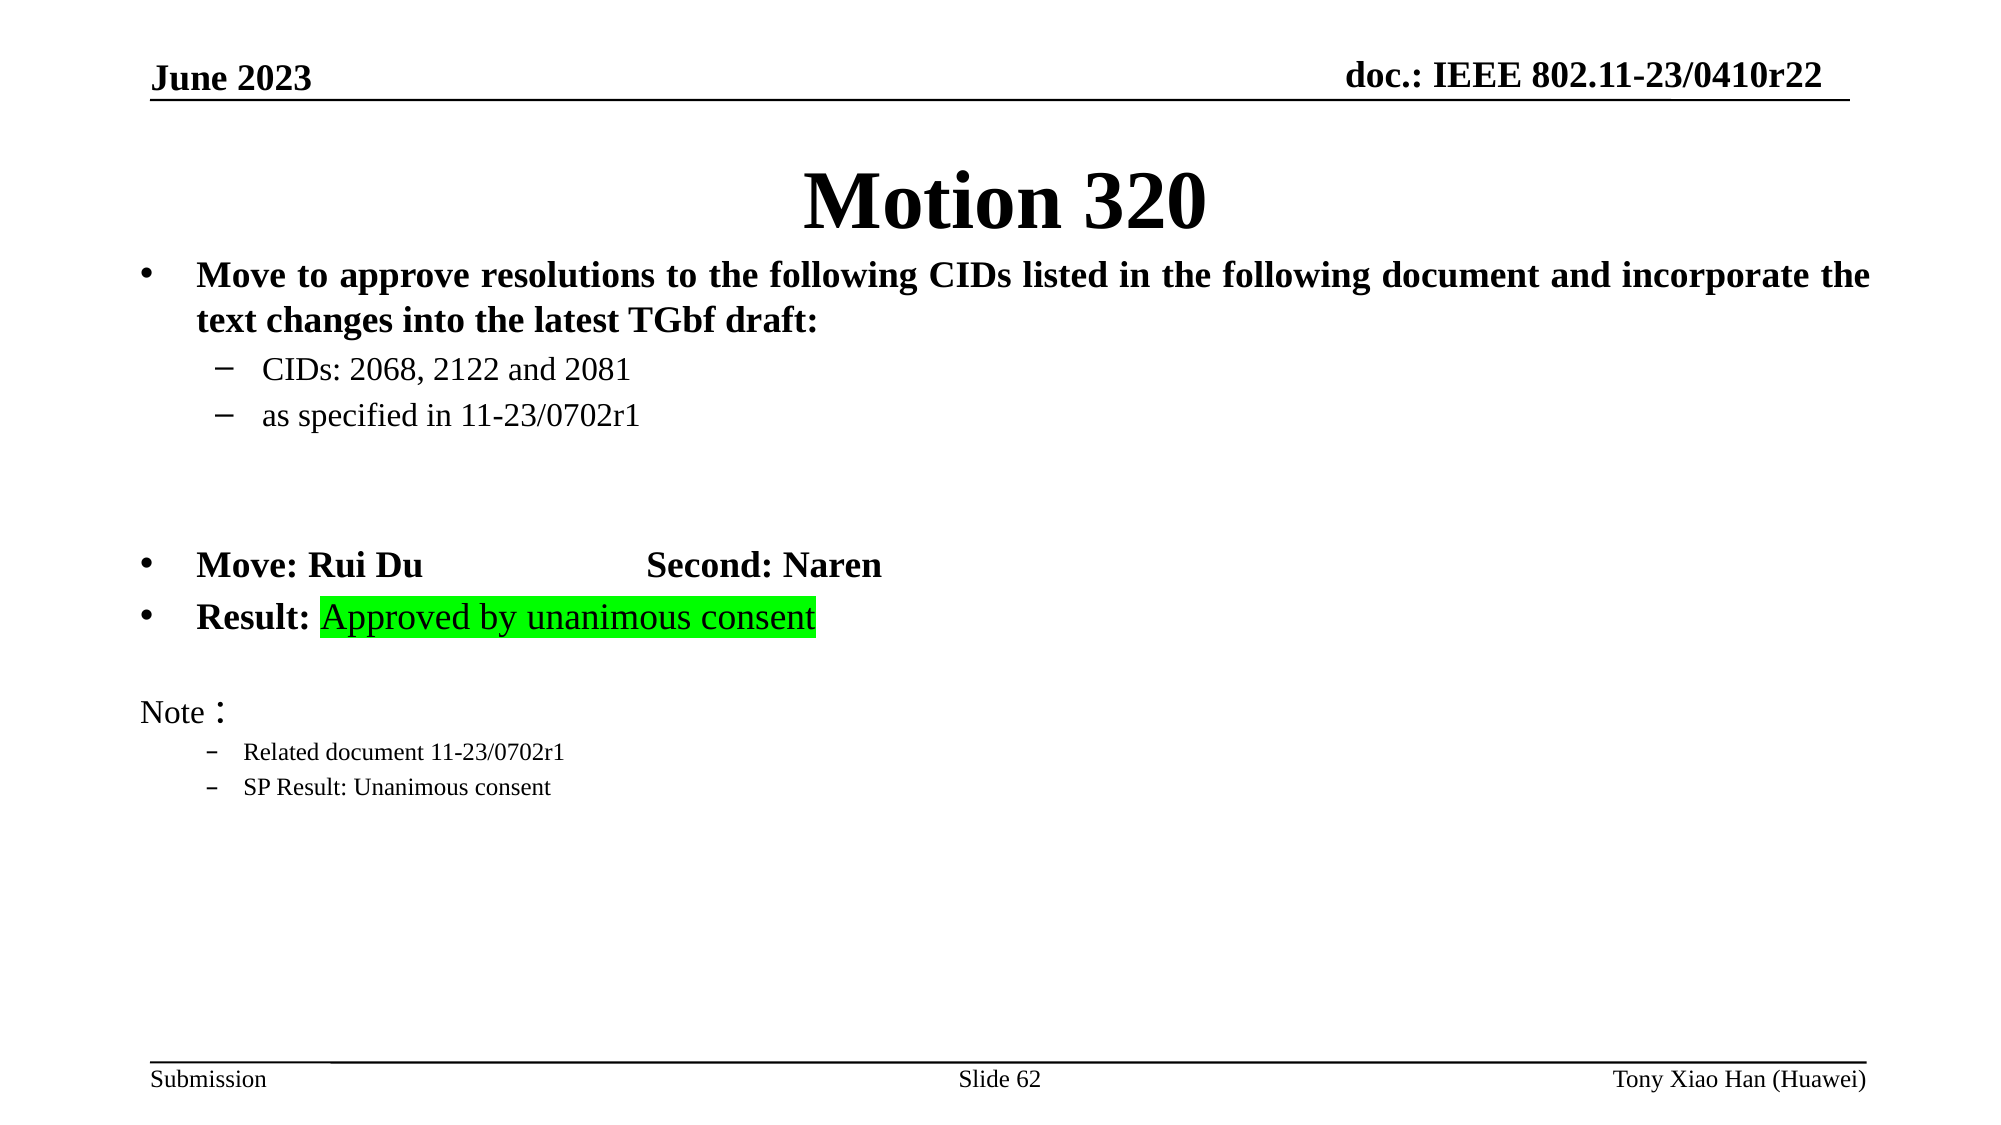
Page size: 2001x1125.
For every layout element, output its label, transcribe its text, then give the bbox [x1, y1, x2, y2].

text_box Motion 320 [368, 137, 1644, 212]
text_box Move to approve resolutions to the following CIDs listed in the following document and incorporate the text changes into the latest TGbf draft: CIDs: 2068, 2122 and 2081 as specified in 11-23/0702r1 Move: Rui Du Second: Naren Result: Approved by unanimous consent Note： Related document 11-23/0702r1 SP Result: Unanimous consent [125, 212, 1888, 900]
